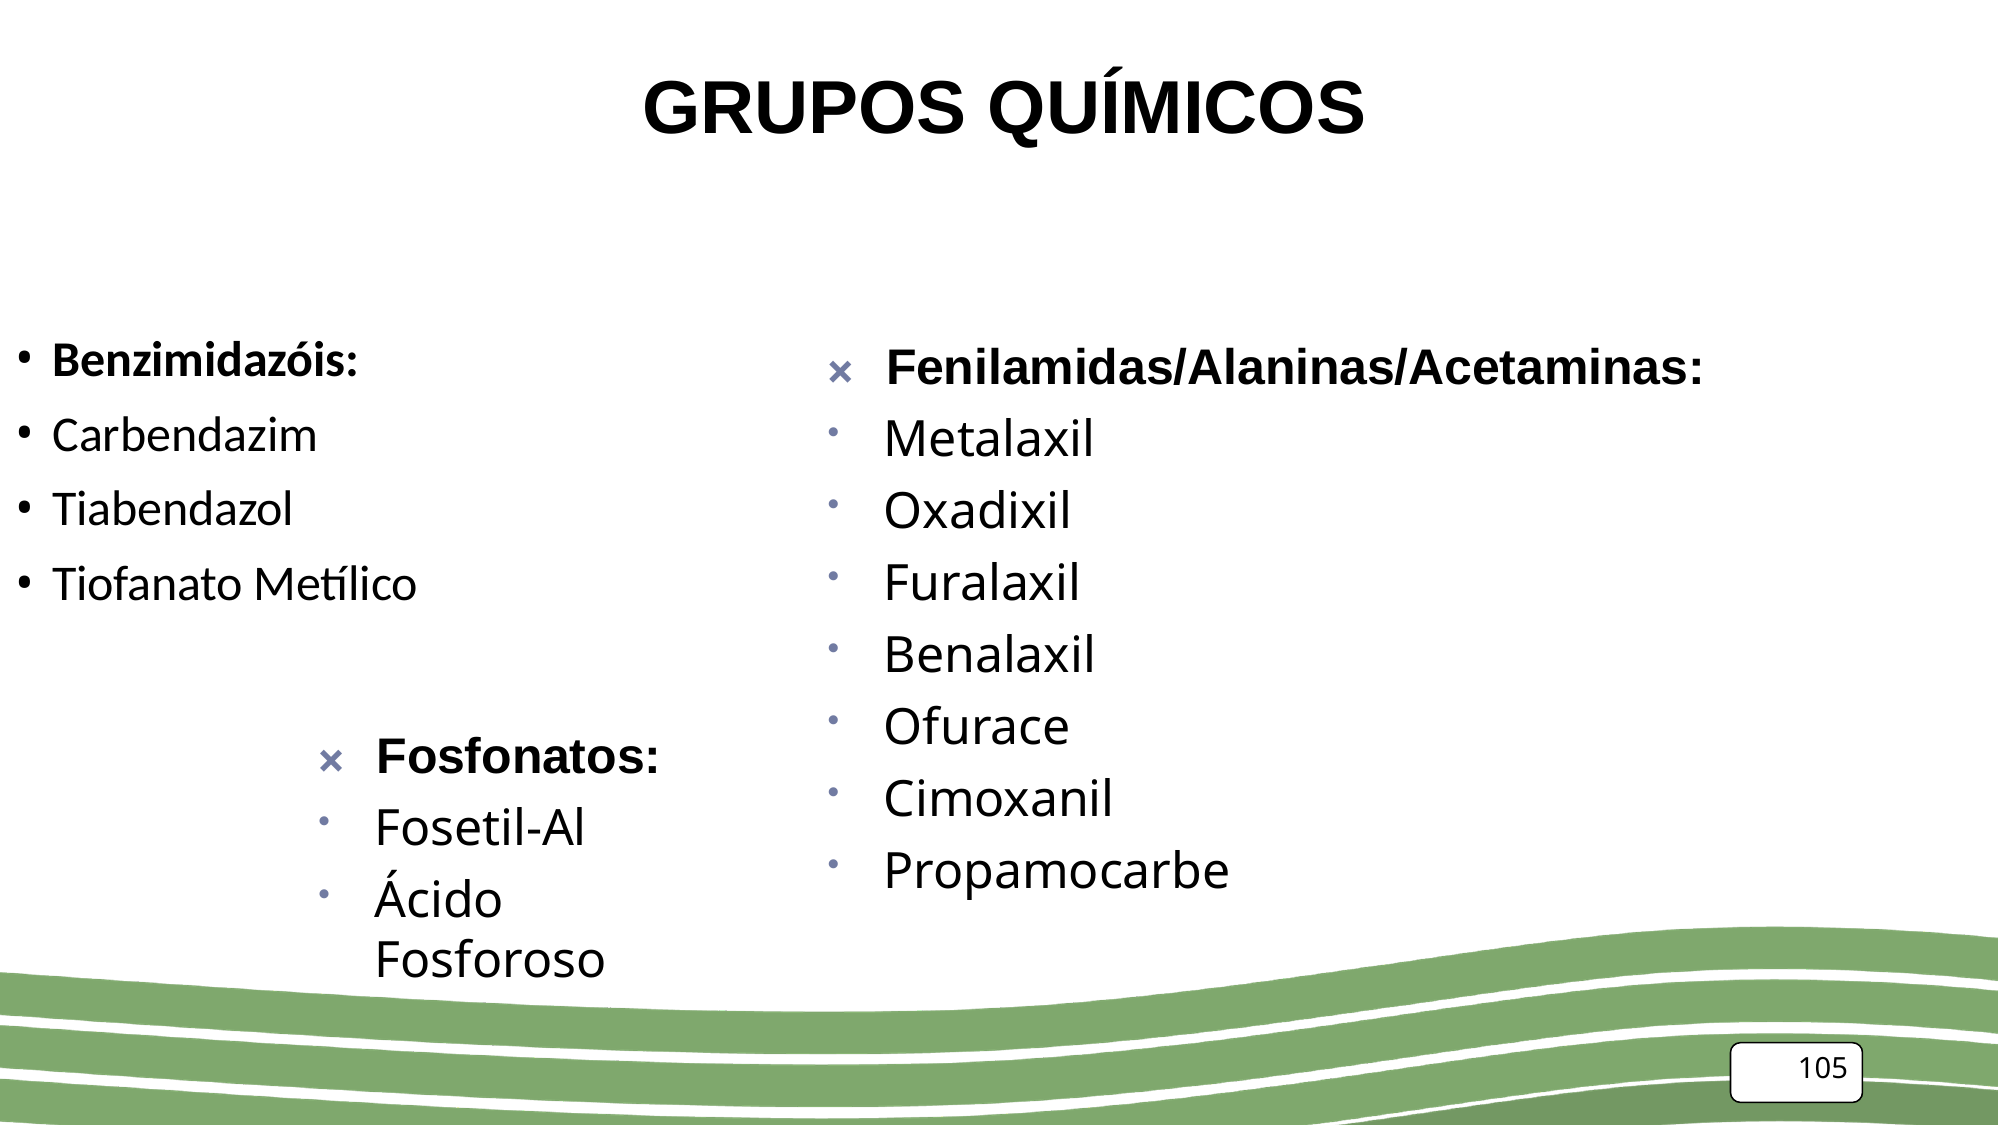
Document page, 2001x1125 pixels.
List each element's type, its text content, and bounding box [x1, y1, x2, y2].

title GRUPOS QUÍMICOS [640, 56, 1370, 247]
slide_number 105 [1789, 1113, 1854, 1125]
text_box Benzimidazóis: Carbendazim Tiabendazol Tiofanato Metílico [12, 309, 425, 611]
picture [0, 926, 1998, 1125]
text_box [1729, 1041, 1864, 1104]
text_box 🞭 Fosfonatos: Fosetil-Al Ácido Fosforoso [316, 709, 738, 988]
text_box 🞭 Fenilamidas/Alaninas/Acetaminas: Metalaxil Oxadixil Furalaxil Benalaxil Ofurace Cimoxanil Propamocarbe [825, 320, 1709, 899]
